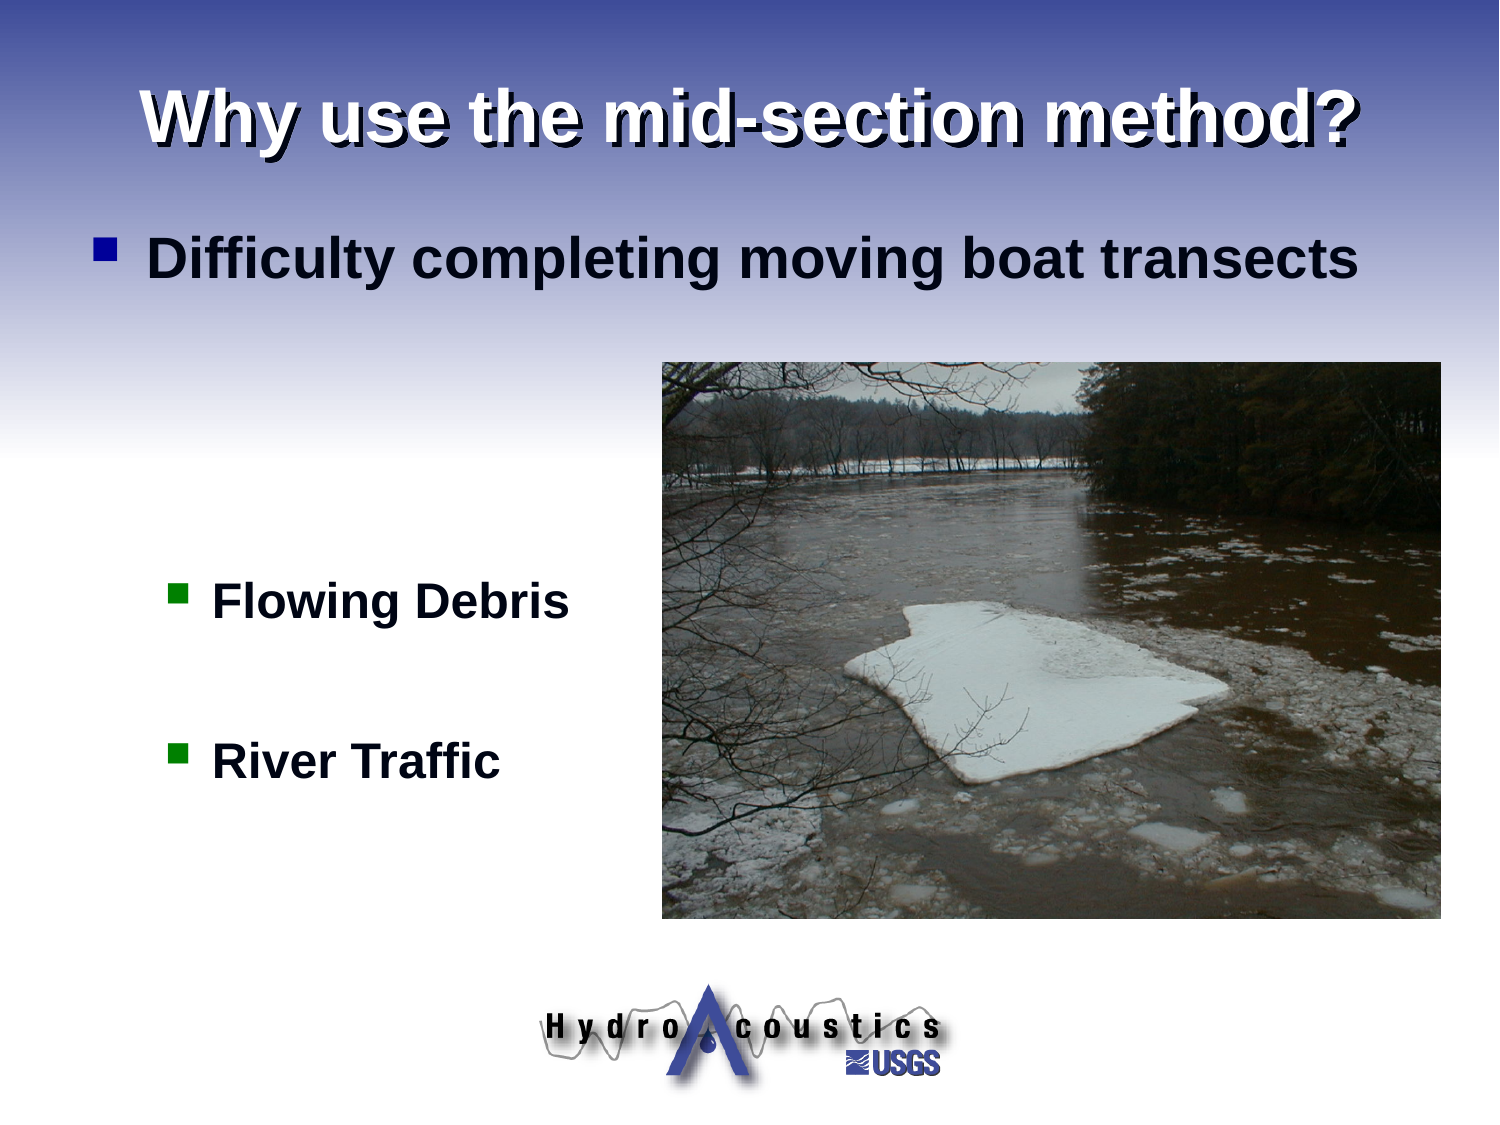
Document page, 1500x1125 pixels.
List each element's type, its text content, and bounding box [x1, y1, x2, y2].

picture [537, 1056, 963, 1101]
title Why use the mid-section method? [74, 62, 1426, 163]
list Difficulty completing moving boat transects Flowing Debris River Traffic [74, 212, 1426, 1056]
picture [662, 362, 1441, 919]
